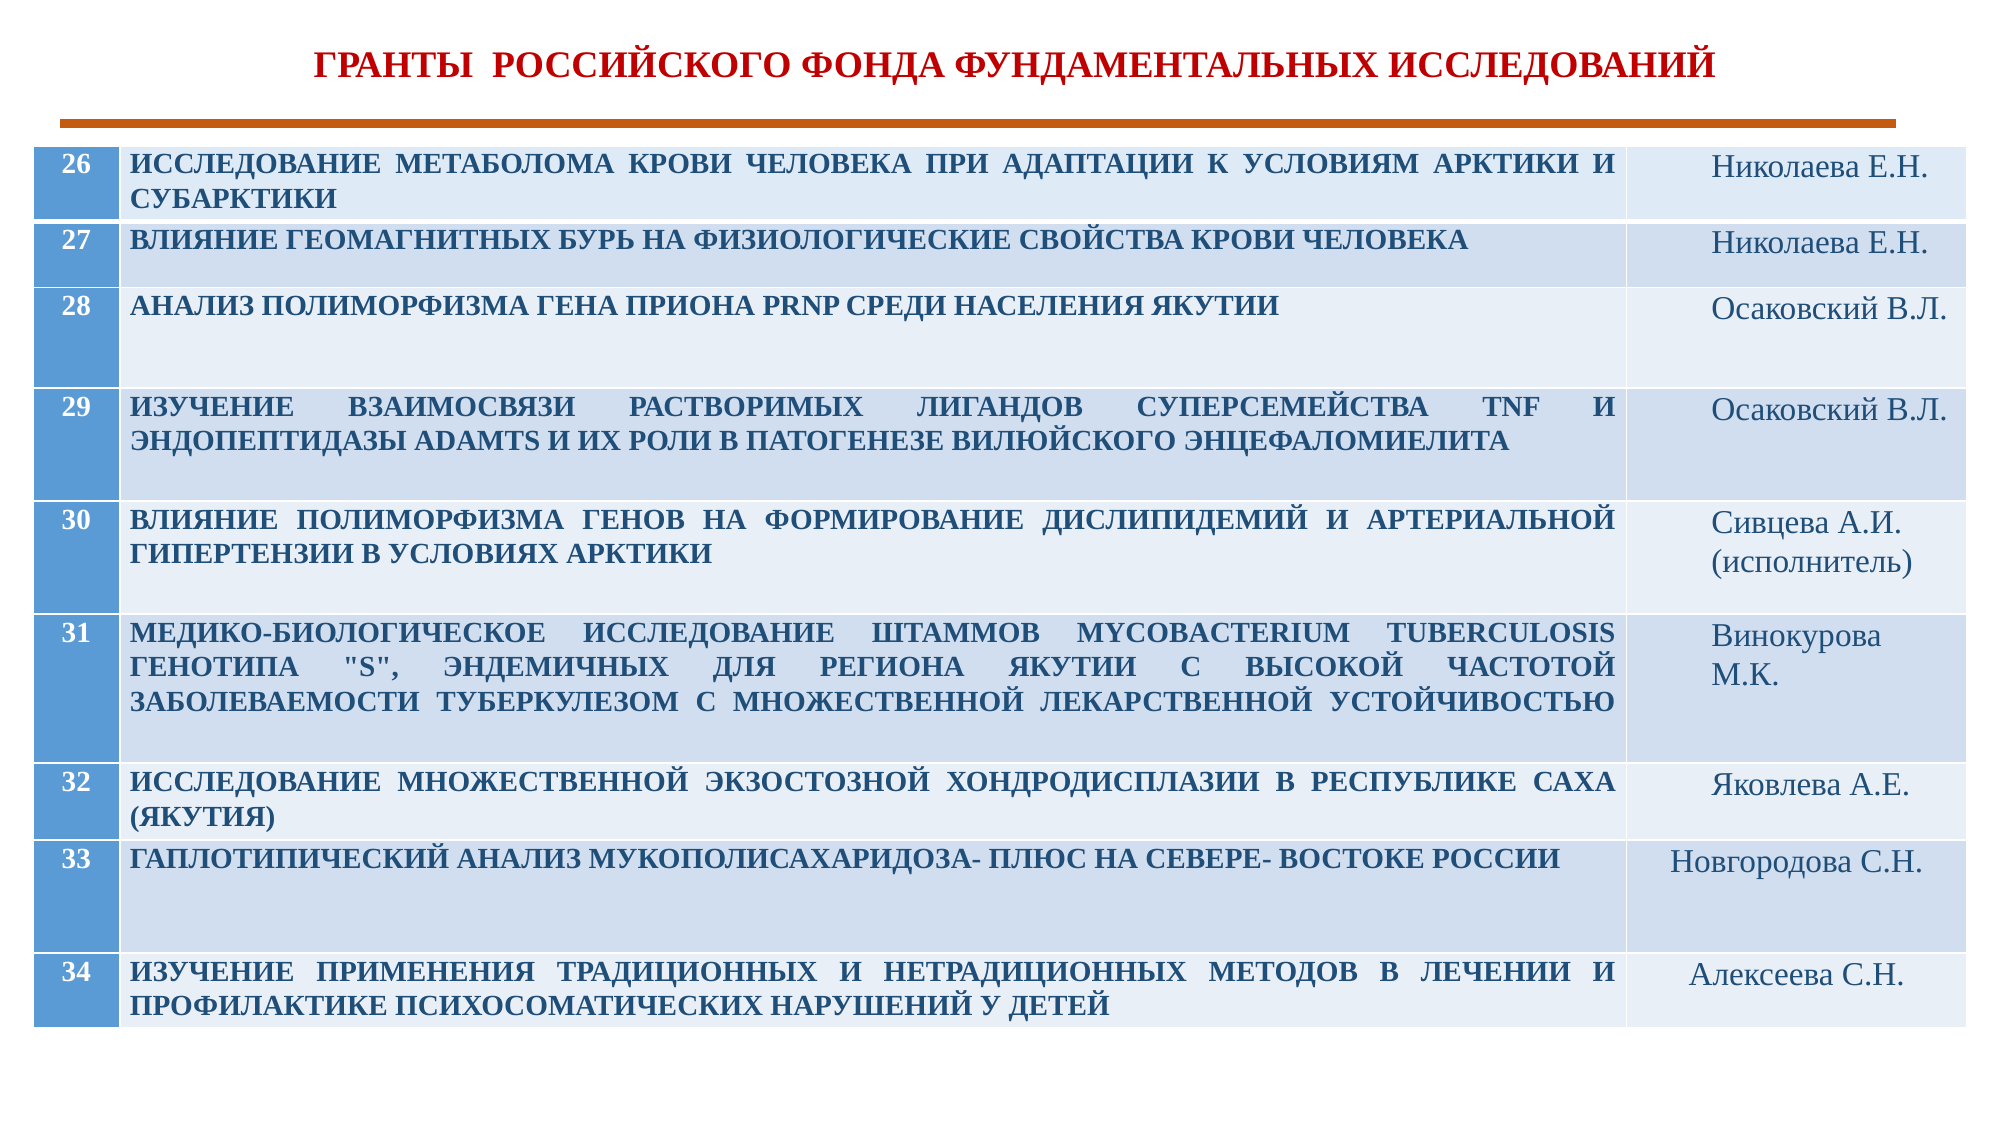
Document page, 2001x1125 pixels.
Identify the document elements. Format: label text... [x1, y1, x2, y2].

table_header ИССЛЕДОВАНИЕ МЕТАБОЛОМА КРОВИ ЧЕЛОВЕКА ПРИ АДАПТАЦИИ К УСЛОВИЯМ АРКТИКИ И СУБАРКТИКИ [121, 147, 1626, 219]
table_cell 33 [34, 841, 119, 952]
table_cell Алексеева С.Н. [1627, 954, 1966, 1027]
table_cell Винокурова М.К. [1627, 615, 1966, 762]
text_box ГРАНТЫ РОССИЙСКОГО ФОНДА ФУНДАМЕНТАЛЬНЫХ ИССЛЕДОВАНИЙ [174, 26, 1876, 93]
table_cell 27 [34, 224, 119, 287]
table_cell МЕДИКО-БИОЛОГИЧЕСКОЕ ИССЛЕДОВАНИЕ ШТАММОВ MYCOBACTERIUM TUBERCULOSIS ГЕНОТИПА "S", ЭНДЕМИЧНЫХ ДЛЯ РЕГИОНА ЯКУТИИ С ВЫСОКОЙ ЧАСТОТОЙ ЗАБОЛЕВАЕМОСТИ ТУБЕРКУЛЕЗОМ С МНОЖЕСТВЕННОЙ ЛЕКАРСТВЕННОЙ УСТОЙЧИВОСТЬЮ [121, 615, 1626, 762]
table_cell АНАЛИЗ ПОЛИМОРФИЗМА ГЕНА ПРИОНА PRNP СРЕДИ НАСЕЛЕНИЯ ЯКУТИИ [121, 288, 1626, 387]
table_cell ВЛИЯНИЕ ГЕОМАГНИТНЫХ БУРЬ НА ФИЗИОЛОГИЧЕСКИЕ СВОЙСТВА КРОВИ ЧЕЛОВЕКА [121, 224, 1626, 287]
table_cell ИССЛЕДОВАНИЕ МНОЖЕСТВЕННОЙ ЭКЗОСТОЗНОЙ ХОНДРОДИСПЛАЗИИ В РЕСПУБЛИКЕ САХА (ЯКУТИЯ) [121, 764, 1626, 839]
table_cell 31 [34, 615, 119, 762]
table_cell 32 [34, 764, 119, 839]
table_cell ГАПЛОТИПИЧЕСКИЙ АНАЛИЗ МУКОПОЛИСАХАРИДОЗА- ПЛЮС НА СЕВЕРЕ- ВОСТОКЕ РОССИИ [121, 841, 1626, 952]
table_header 26 [34, 147, 119, 219]
table_header Николаева Е.Н. [1627, 147, 1966, 219]
table_cell Яковлева А.Е. [1627, 764, 1966, 839]
table_cell ВЛИЯНИЕ ПОЛИМОРФИЗМА ГЕНОВ НА ФОРМИРОВАНИЕ ДИСЛИПИДЕМИЙ И АРТЕРИАЛЬНОЙ ГИПЕРТЕНЗИИ В УСЛОВИЯХ АРКТИКИ [121, 502, 1626, 613]
table_cell ИЗУЧЕНИЕ ПРИМЕНЕНИЯ ТРАДИЦИОННЫХ И НЕТРАДИЦИОННЫХ МЕТОДОВ В ЛЕЧЕНИИ И ПРОФИЛАКТИКЕ ПСИХОСОМАТИЧЕСКИХ НАРУШЕНИЙ У ДЕТЕЙ [121, 954, 1626, 1027]
table_cell Осаковский В.Л. [1627, 389, 1966, 500]
table_cell Осаковский В.Л. [1627, 288, 1966, 387]
table_cell 28 [34, 288, 119, 387]
table_cell 34 [34, 954, 119, 1027]
table_cell Новгородова С.Н. [1627, 841, 1966, 952]
table_cell 29 [34, 389, 119, 500]
table_cell 30 [34, 502, 119, 613]
table_cell Николаева Е.Н. [1627, 224, 1966, 287]
table_cell Сивцева А.И. (исполнитель) [1627, 502, 1966, 613]
table_cell ИЗУЧЕНИЕ ВЗАИМОСВЯЗИ РАСТВОРИМЫХ ЛИГАНДОВ СУПЕРСЕМЕЙСТВА TNF И ЭНДОПЕПТИДАЗЫ ADAMTS И ИХ РОЛИ В ПАТОГЕНЕЗЕ ВИЛЮЙСКОГО ЭНЦЕФАЛОМИЕЛИТА [121, 389, 1626, 500]
